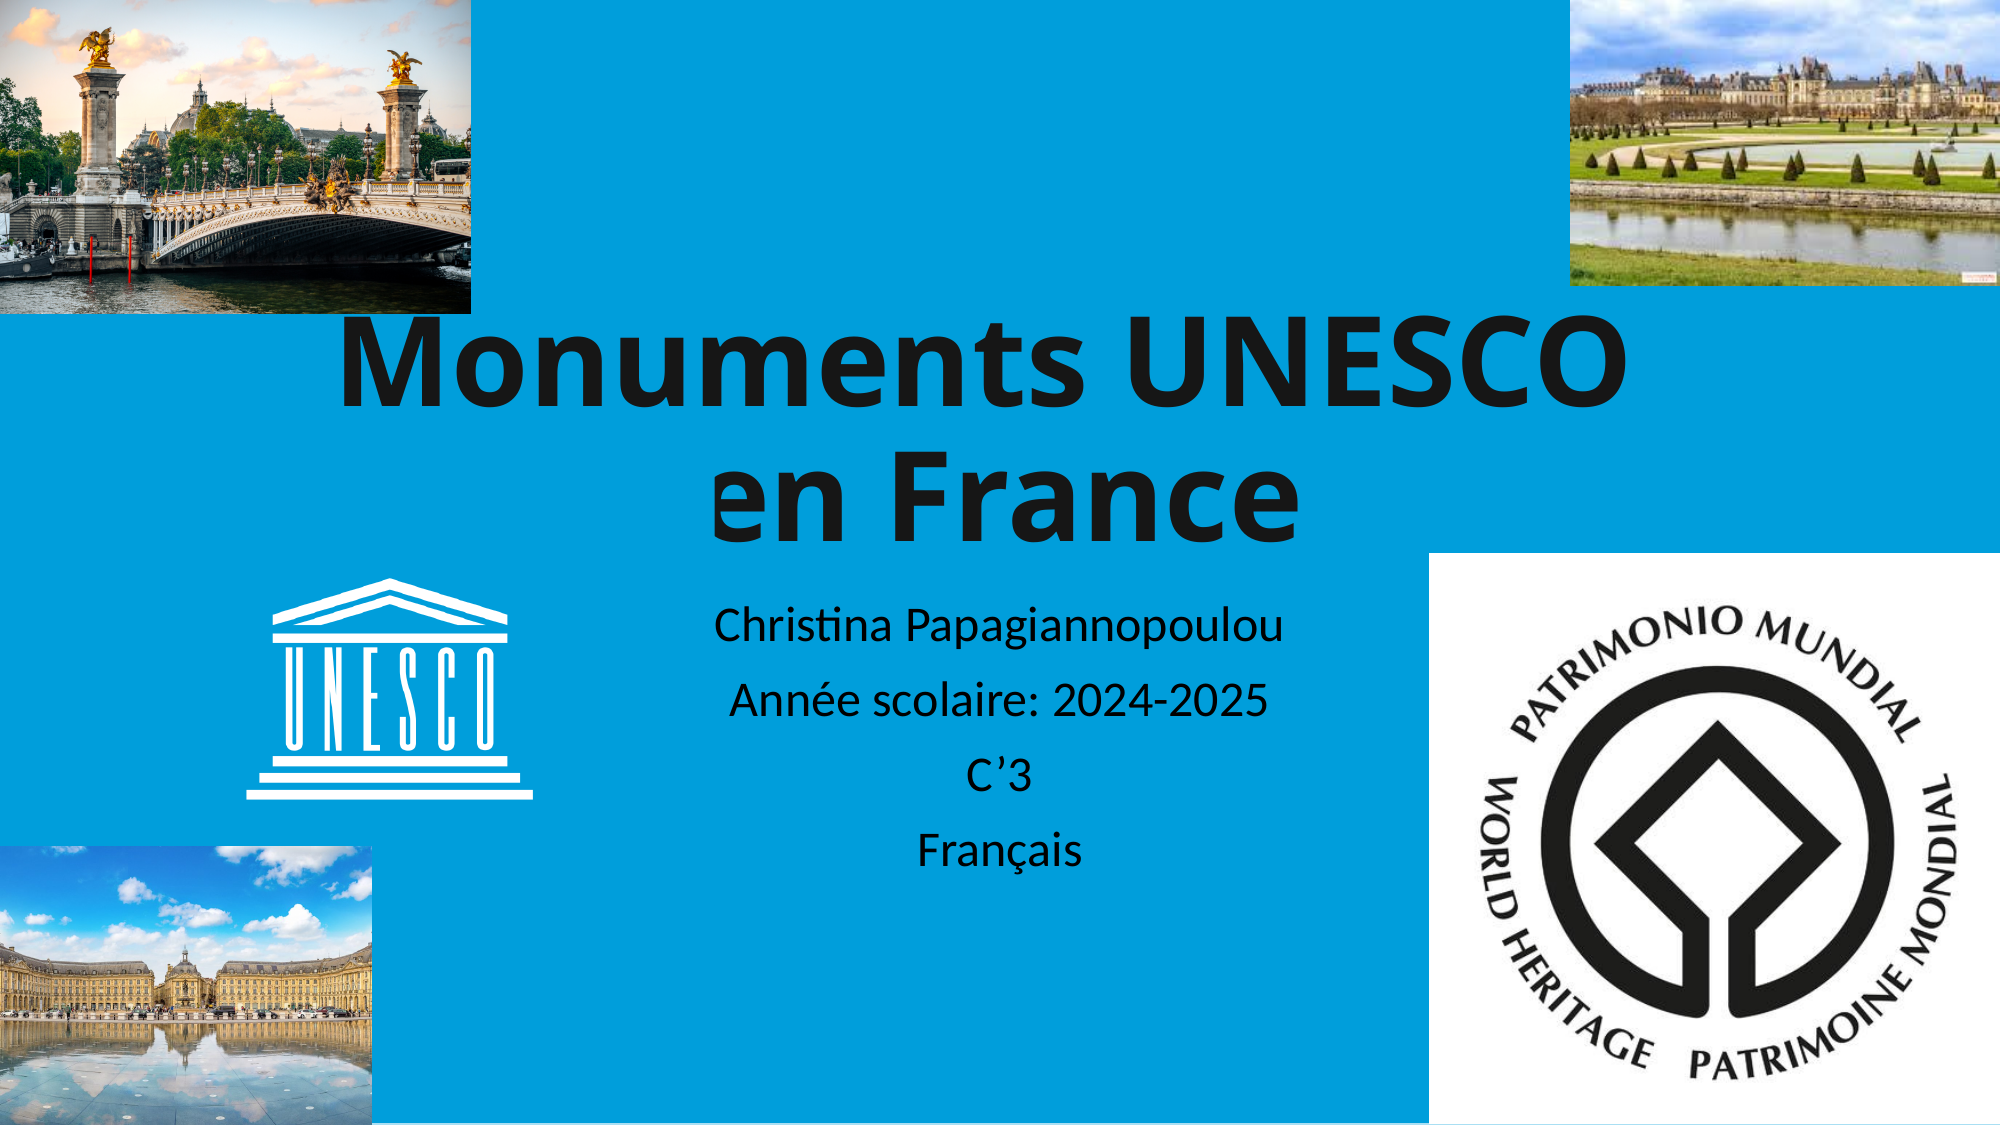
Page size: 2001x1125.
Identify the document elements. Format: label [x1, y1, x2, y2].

picture [247, 790, 532, 799]
picture [716, 473, 764, 541]
picture [286, 648, 302, 750]
picture [894, 697, 898, 713]
picture [731, 696, 756, 715]
picture [885, 619, 889, 640]
picture [966, 694, 970, 715]
picture [921, 612, 928, 627]
picture [478, 648, 493, 750]
picture [1134, 621, 1138, 638]
picture [439, 648, 454, 750]
picture [996, 619, 1000, 640]
picture [823, 338, 884, 406]
picture [1143, 685, 1147, 715]
picture [1251, 621, 1255, 638]
picture [1013, 472, 1072, 541]
picture [896, 453, 945, 540]
picture [1107, 619, 1111, 640]
picture [1118, 619, 1124, 637]
picture [1009, 847, 1013, 863]
picture [717, 610, 735, 640]
picture [1055, 619, 1059, 640]
picture [800, 619, 806, 629]
picture [1236, 686, 1240, 699]
picture [1009, 634, 1019, 638]
picture [1463, 317, 1529, 406]
picture [1251, 685, 1264, 690]
picture [820, 613, 827, 640]
picture [1394, 317, 1450, 406]
picture [803, 694, 807, 715]
picture [971, 619, 976, 638]
picture [976, 324, 1021, 406]
picture [1541, 316, 1624, 406]
picture [1185, 686, 1189, 699]
picture [1250, 692, 1265, 710]
picture [1074, 854, 1079, 862]
picture [458, 338, 522, 406]
picture [364, 648, 379, 750]
picture [1212, 689, 1216, 711]
picture [1329, 318, 1379, 405]
picture [621, 339, 682, 406]
picture [1080, 688, 1086, 714]
picture [1187, 621, 1191, 638]
picture [0, 0, 470, 313]
picture [780, 473, 841, 540]
picture [807, 629, 812, 637]
picture [325, 648, 341, 750]
picture [883, 704, 888, 712]
picture [839, 699, 845, 714]
picture [1196, 688, 1202, 714]
picture [1081, 619, 1085, 640]
picture [1119, 686, 1123, 699]
picture [910, 610, 920, 640]
picture [1159, 619, 1164, 638]
picture [260, 774, 520, 782]
picture [759, 619, 763, 640]
picture [900, 338, 961, 405]
picture [0, 554, 2000, 1125]
picture [1227, 318, 1304, 405]
picture [964, 473, 1006, 540]
picture [345, 318, 439, 405]
picture [915, 694, 921, 712]
picture [972, 844, 976, 865]
picture [273, 757, 507, 766]
picture [1571, 0, 2000, 285]
picture [776, 694, 780, 715]
picture [861, 619, 865, 640]
picture [301, 596, 478, 624]
picture [540, 338, 601, 405]
picture [1005, 699, 1011, 714]
picture [969, 760, 987, 790]
picture [1033, 337, 1082, 406]
picture [876, 694, 882, 704]
picture [1132, 318, 1203, 406]
picture [1043, 844, 1047, 865]
picture [1069, 686, 1073, 699]
picture [1096, 689, 1100, 711]
picture [273, 579, 507, 624]
picture [273, 634, 507, 642]
picture [1067, 844, 1073, 854]
picture [741, 685, 747, 692]
picture [704, 338, 805, 405]
picture [998, 844, 1002, 865]
picture [1262, 618, 1266, 639]
picture [1171, 619, 1177, 637]
picture [922, 835, 937, 865]
picture [814, 699, 820, 714]
picture [1093, 473, 1154, 540]
picture [1171, 472, 1222, 541]
picture [1235, 619, 1241, 637]
picture [1236, 473, 1297, 541]
picture [1198, 618, 1202, 639]
picture [1024, 778, 1029, 789]
picture [945, 619, 949, 640]
picture [931, 696, 935, 713]
picture [400, 648, 415, 750]
